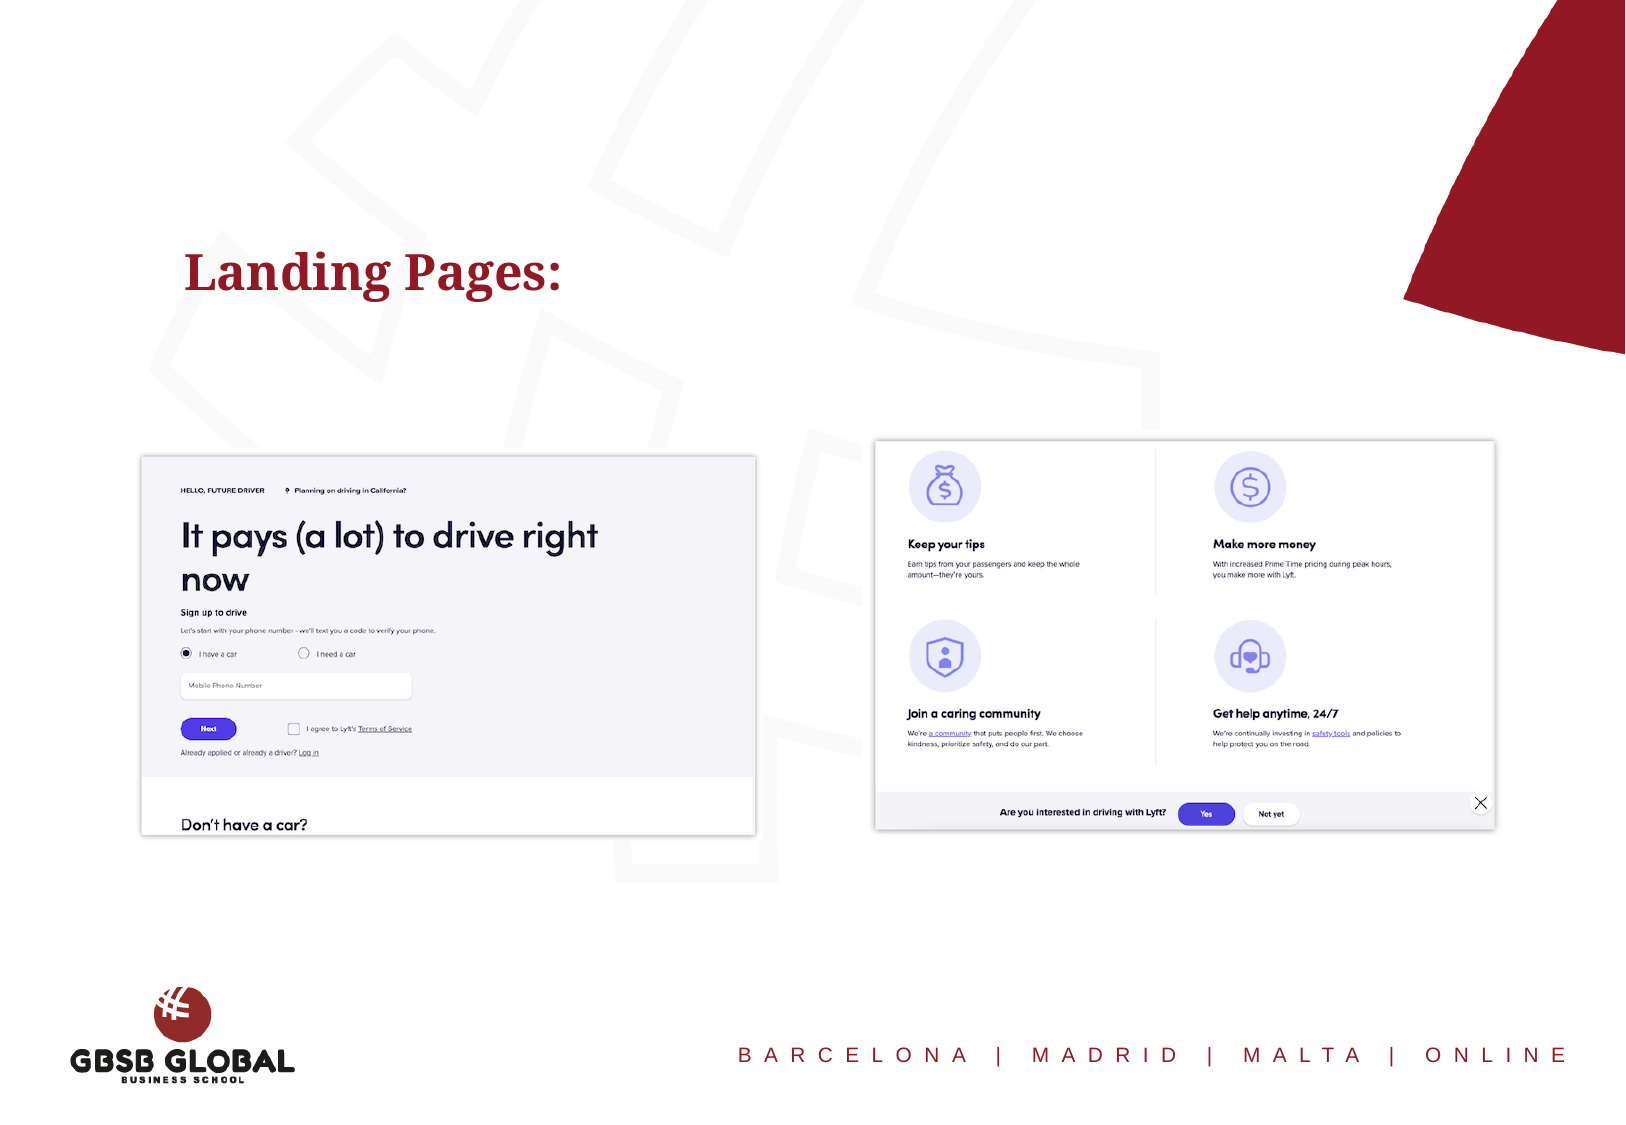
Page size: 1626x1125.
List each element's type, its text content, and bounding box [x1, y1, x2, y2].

picture [0, 0, 1626, 1125]
text_box Landing Pages: [169, 232, 1309, 368]
